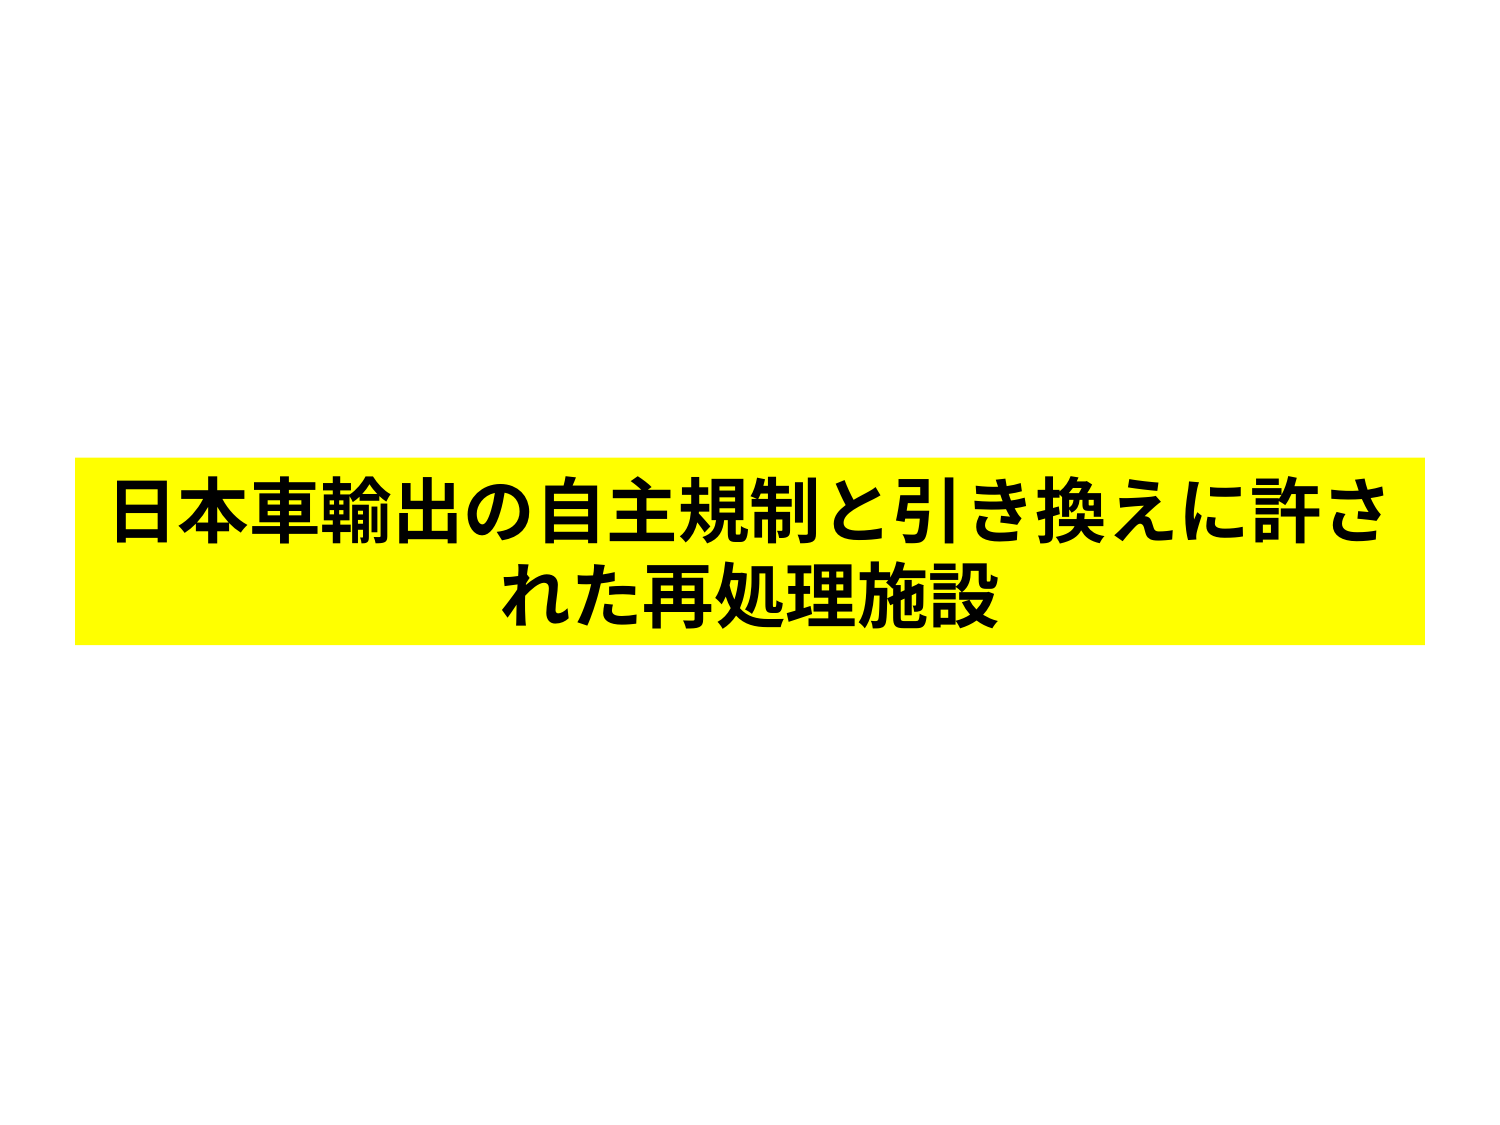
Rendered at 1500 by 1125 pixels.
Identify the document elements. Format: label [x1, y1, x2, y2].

list [75, 456, 1425, 657]
